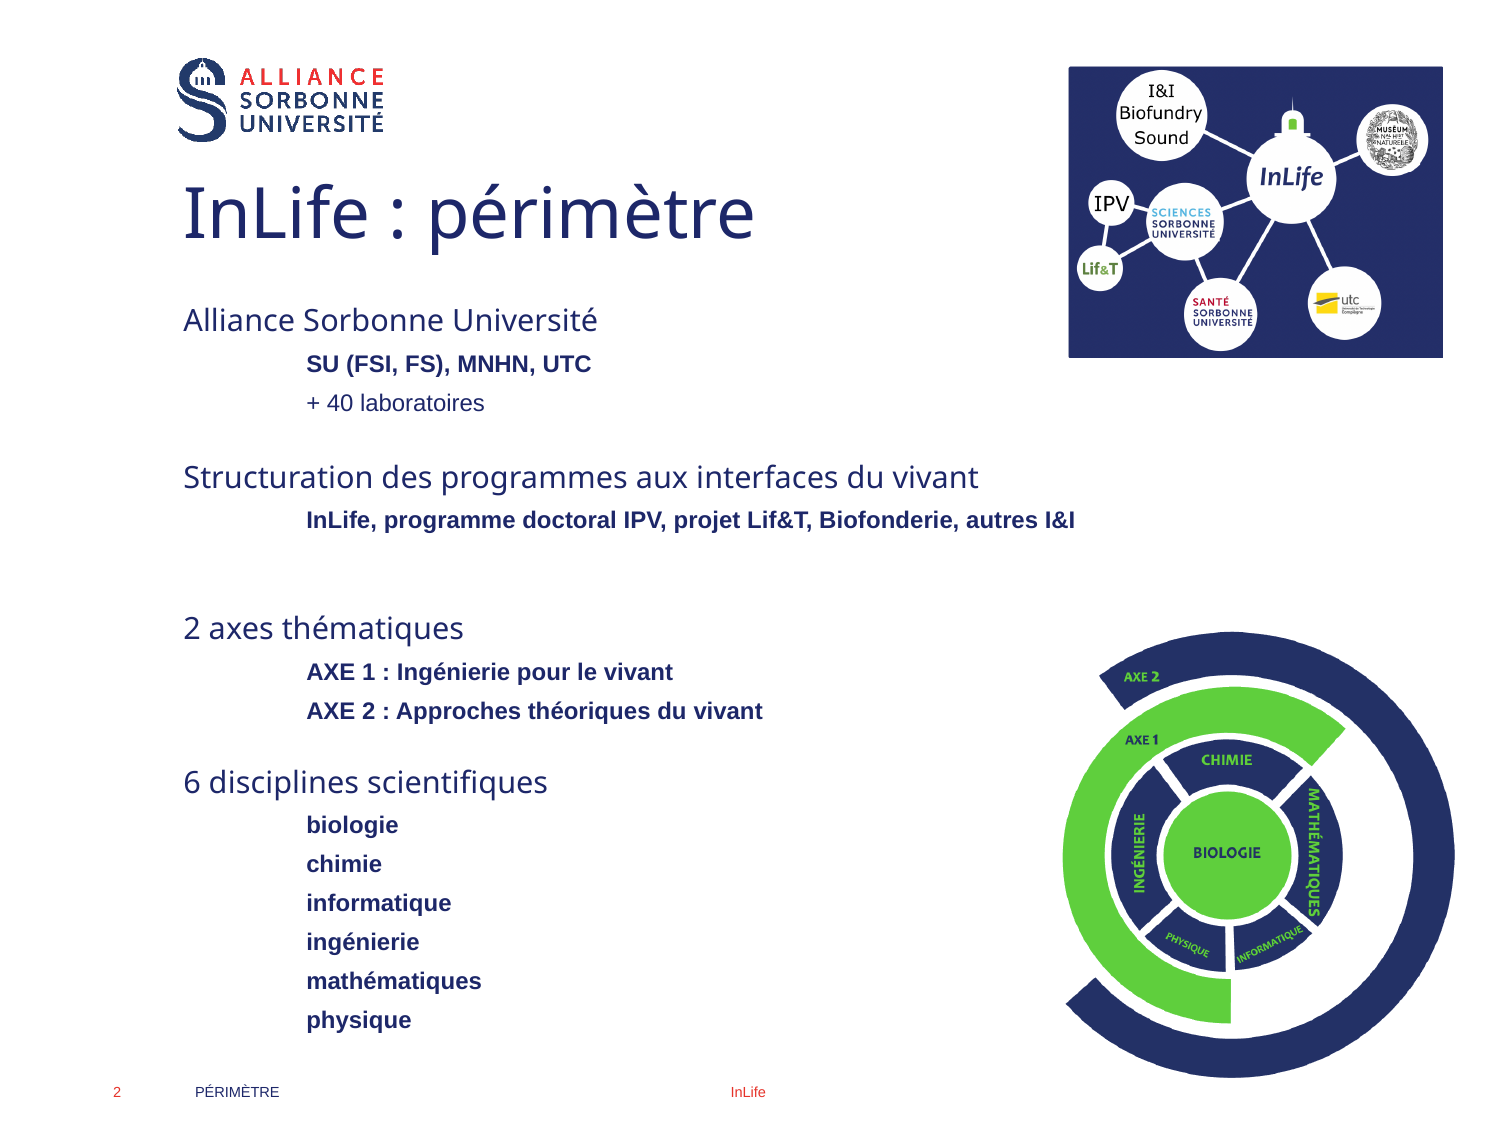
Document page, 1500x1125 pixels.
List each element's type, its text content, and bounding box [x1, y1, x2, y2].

footer InLife [544, 1082, 955, 1101]
picture [177, 58, 383, 142]
list Alliance Sorbonne Université SU (FSI, FS), MNHN, UTC + 40 laboratoires Structuration des programmes aux interfaces du vivant InLife, programme doctoral IPV, projet Lif&T, Biofonderie, autres I&I 2 axes thématiques AXE 1 : Ingénierie pour le vivant AXE 2 : Approches théoriques du vivant 6 disciplines scientifiques biologie chimie informatique ingénierie mathématiques physique [177, 301, 1418, 1034]
picture [1068, 66, 1443, 358]
list Périmètre [189, 1082, 544, 1101]
title InLife : périmètre [177, 172, 1063, 254]
picture [1048, 615, 1463, 1101]
